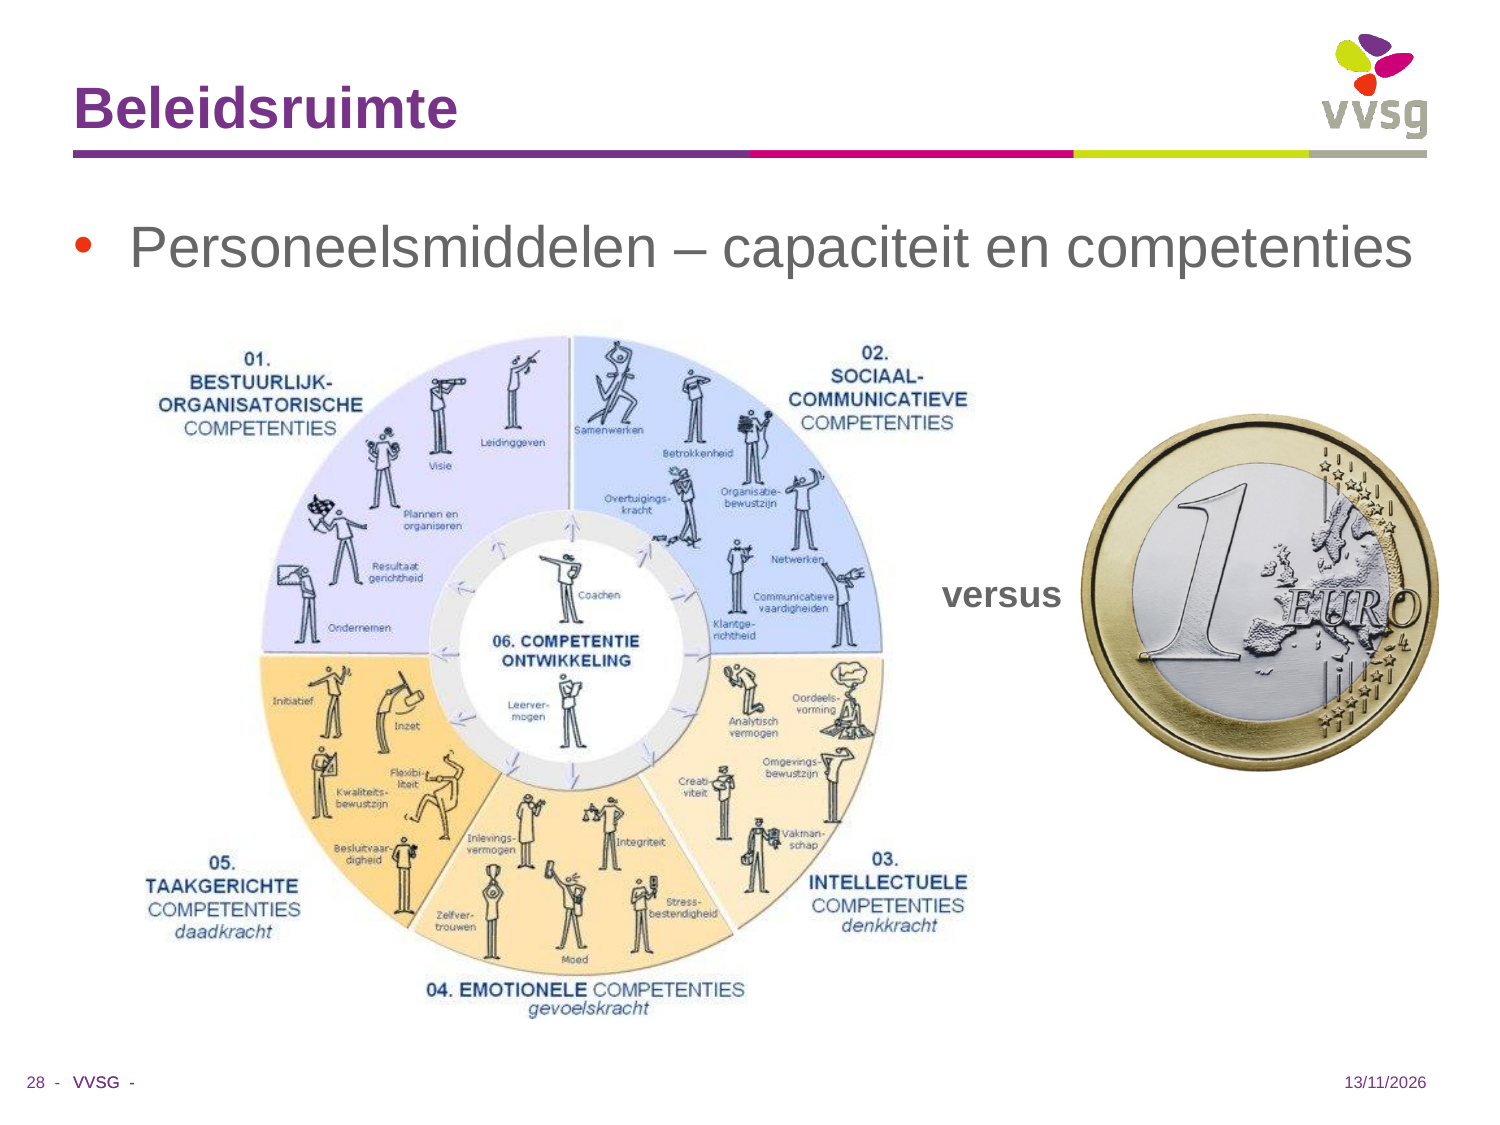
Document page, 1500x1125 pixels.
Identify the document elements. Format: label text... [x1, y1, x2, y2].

slide_number 28 - [0, 1071, 65, 1093]
picture [1080, 413, 1439, 772]
title Beleidsruimte [73, 0, 1280, 140]
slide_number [1309, 1071, 1427, 1093]
picture [145, 319, 975, 1019]
text_box versus [980, 562, 1075, 623]
picture [1320, 32, 1427, 139]
list Personeelsmiddelen – capaciteit en competenties [73, 209, 1427, 1034]
